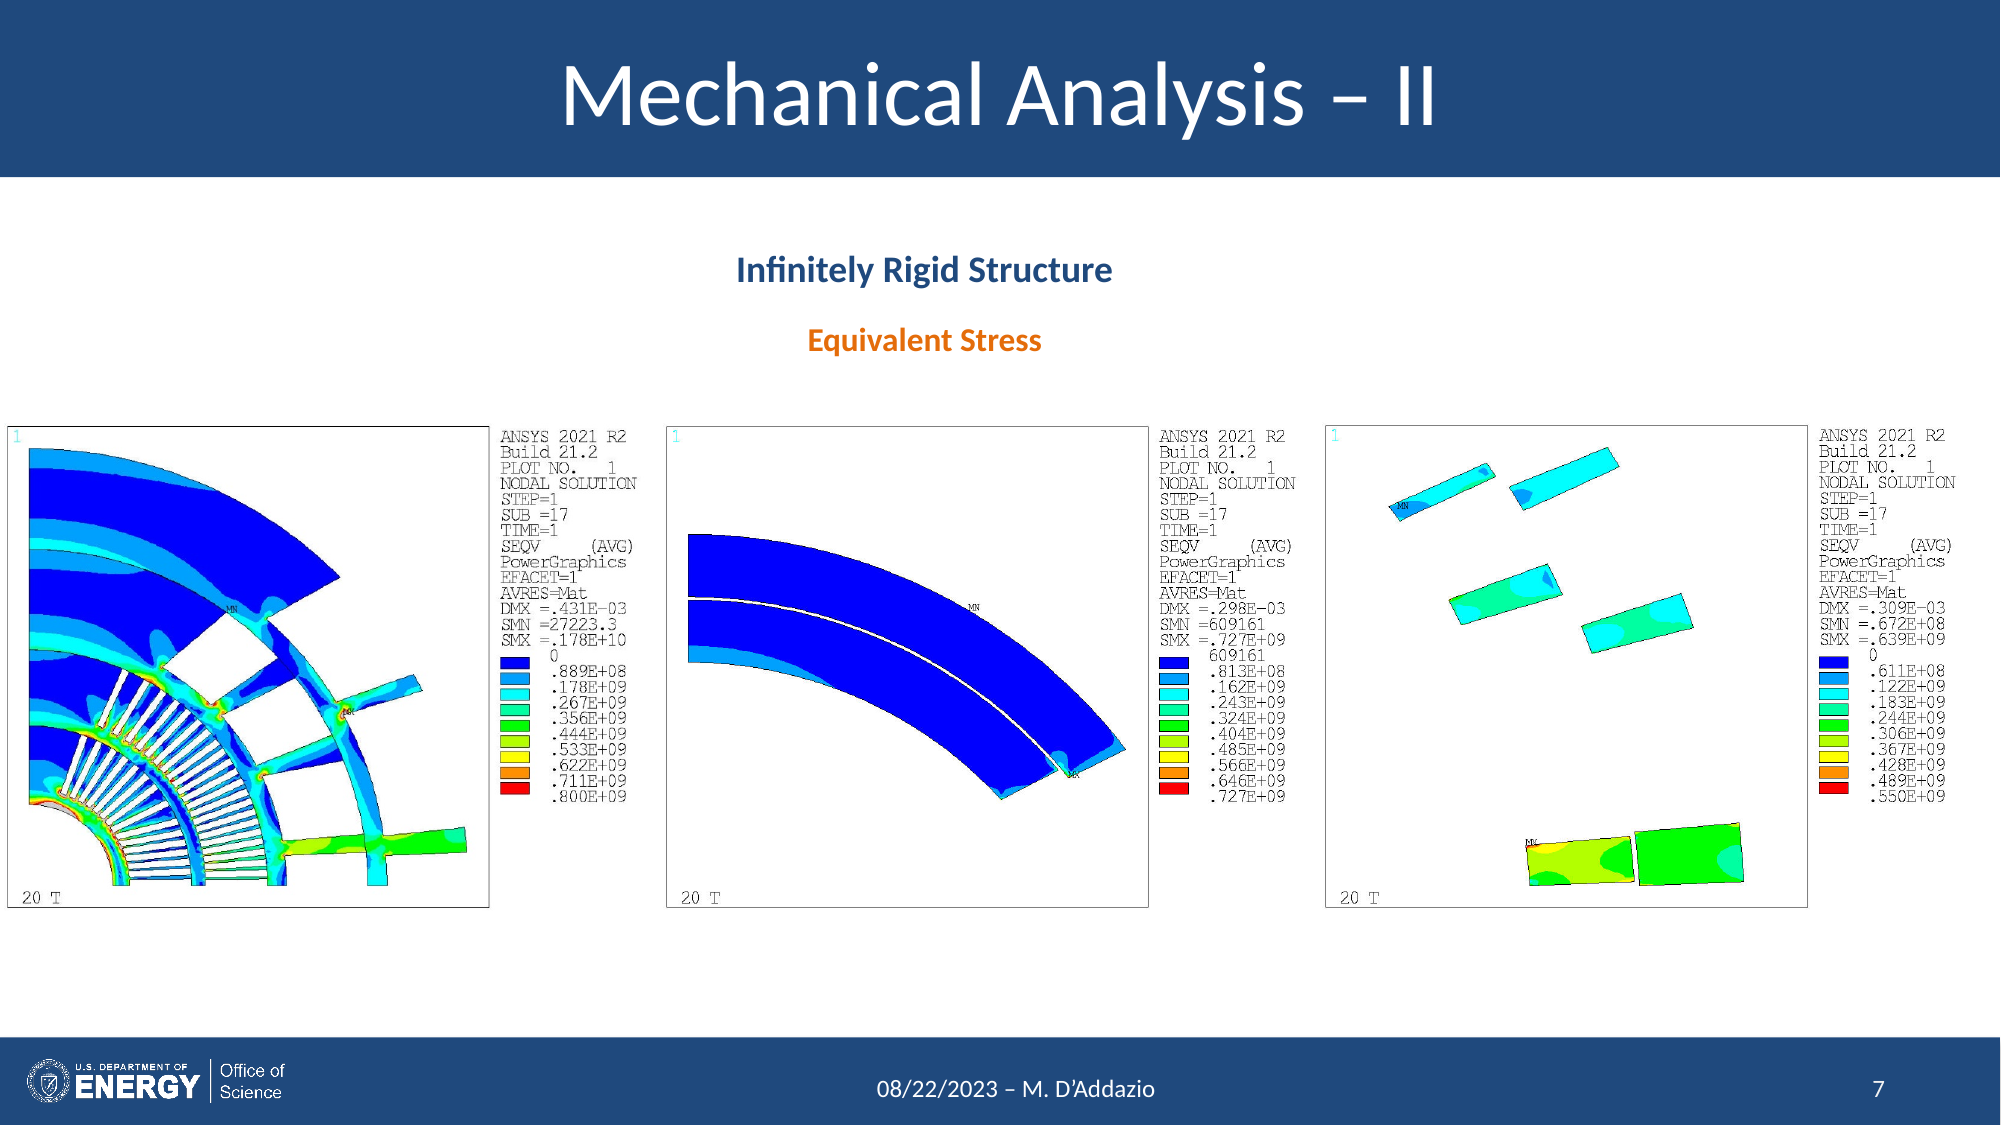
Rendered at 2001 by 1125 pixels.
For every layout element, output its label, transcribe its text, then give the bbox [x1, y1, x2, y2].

title Mechanical Analysis – II [0, 0, 2000, 178]
picture [27, 1059, 285, 1103]
picture [1322, 422, 1972, 911]
text_box Equivalent Stress [750, 310, 1100, 366]
picture [4, 423, 653, 911]
text_box Infinitely Rigid Structure [691, 237, 1159, 308]
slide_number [847, 1056, 1186, 1118]
picture [663, 423, 1312, 911]
slide_number 7 [1433, 1057, 1900, 1118]
